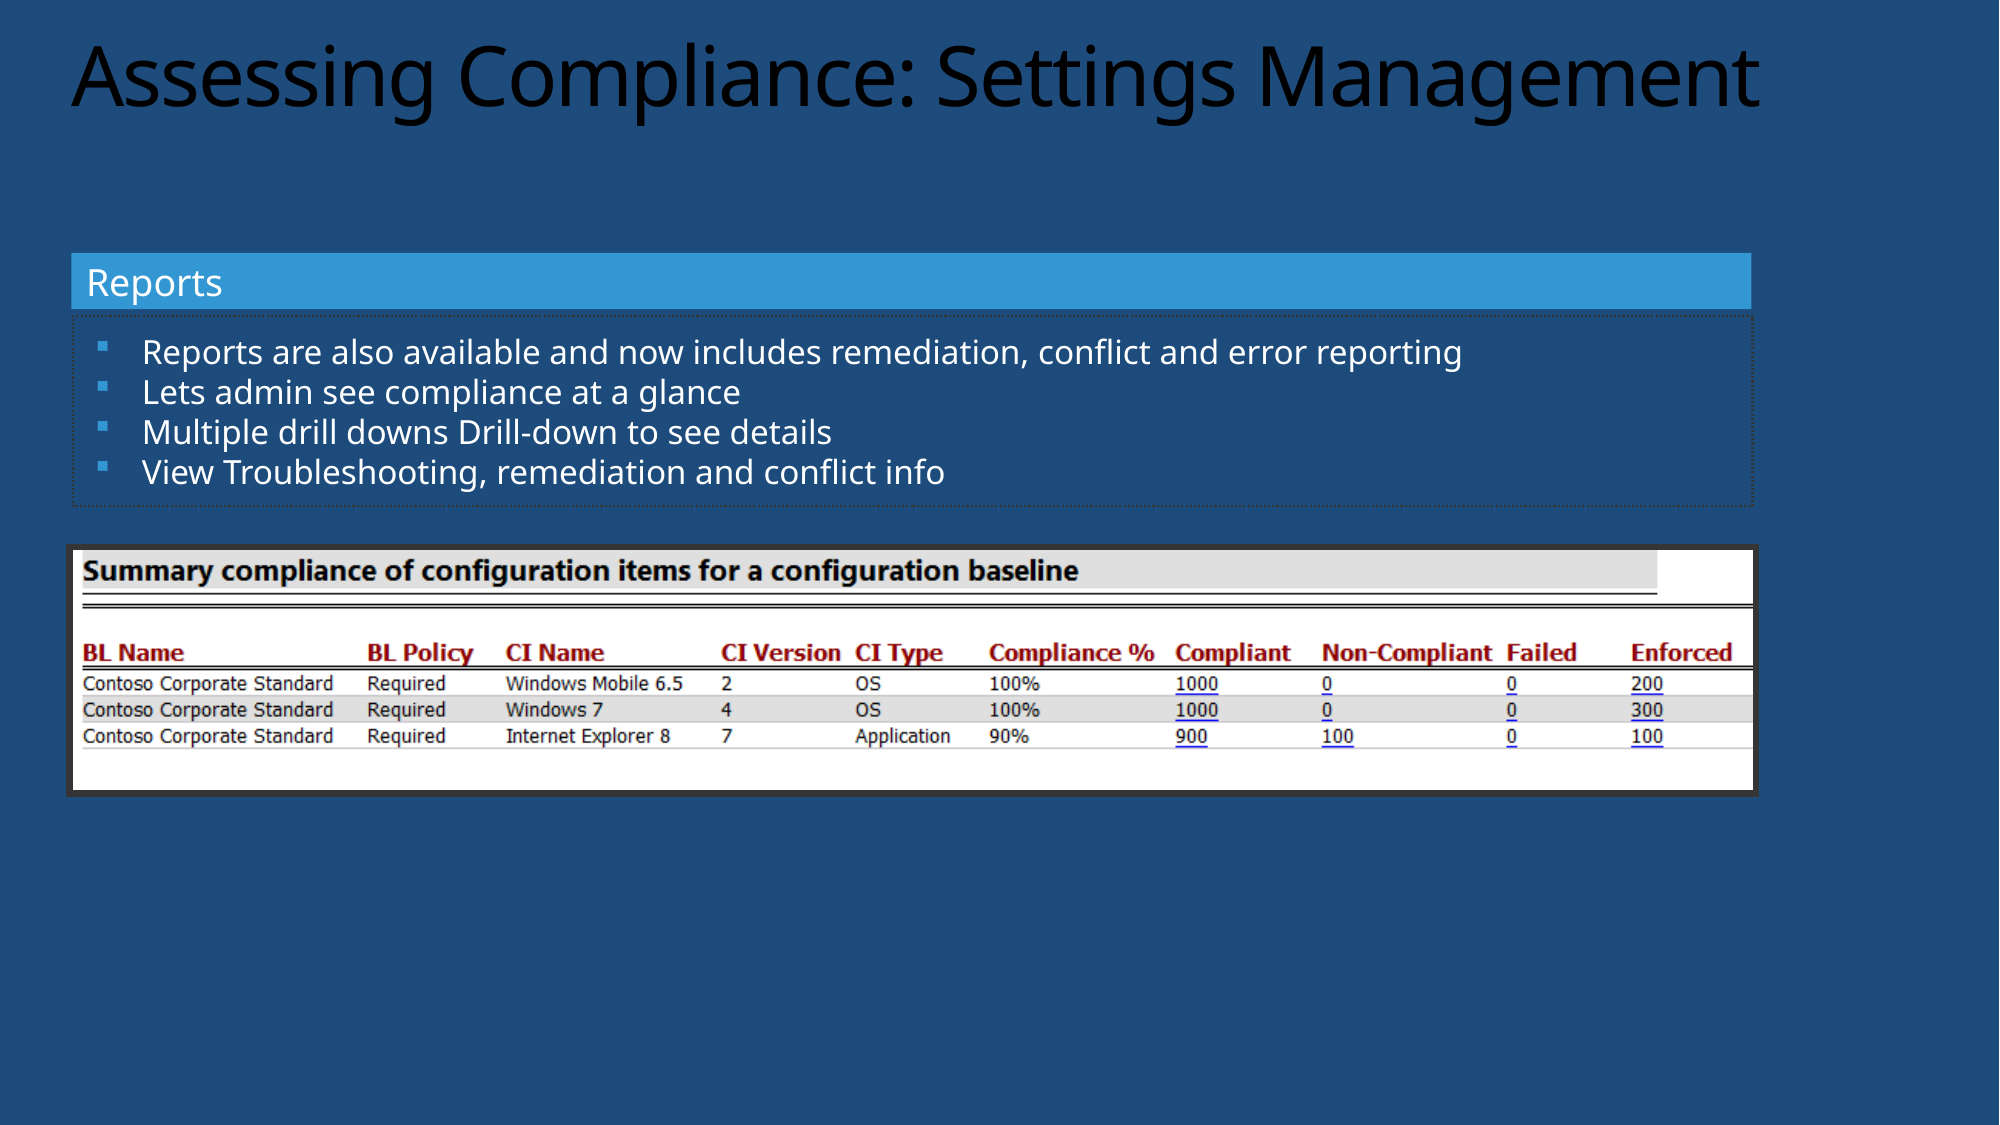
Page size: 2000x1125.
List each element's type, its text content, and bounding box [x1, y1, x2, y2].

title Assessing Compliance: Settings Management [71, 34, 1936, 126]
picture [72, 550, 1753, 791]
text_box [71, 252, 1753, 509]
